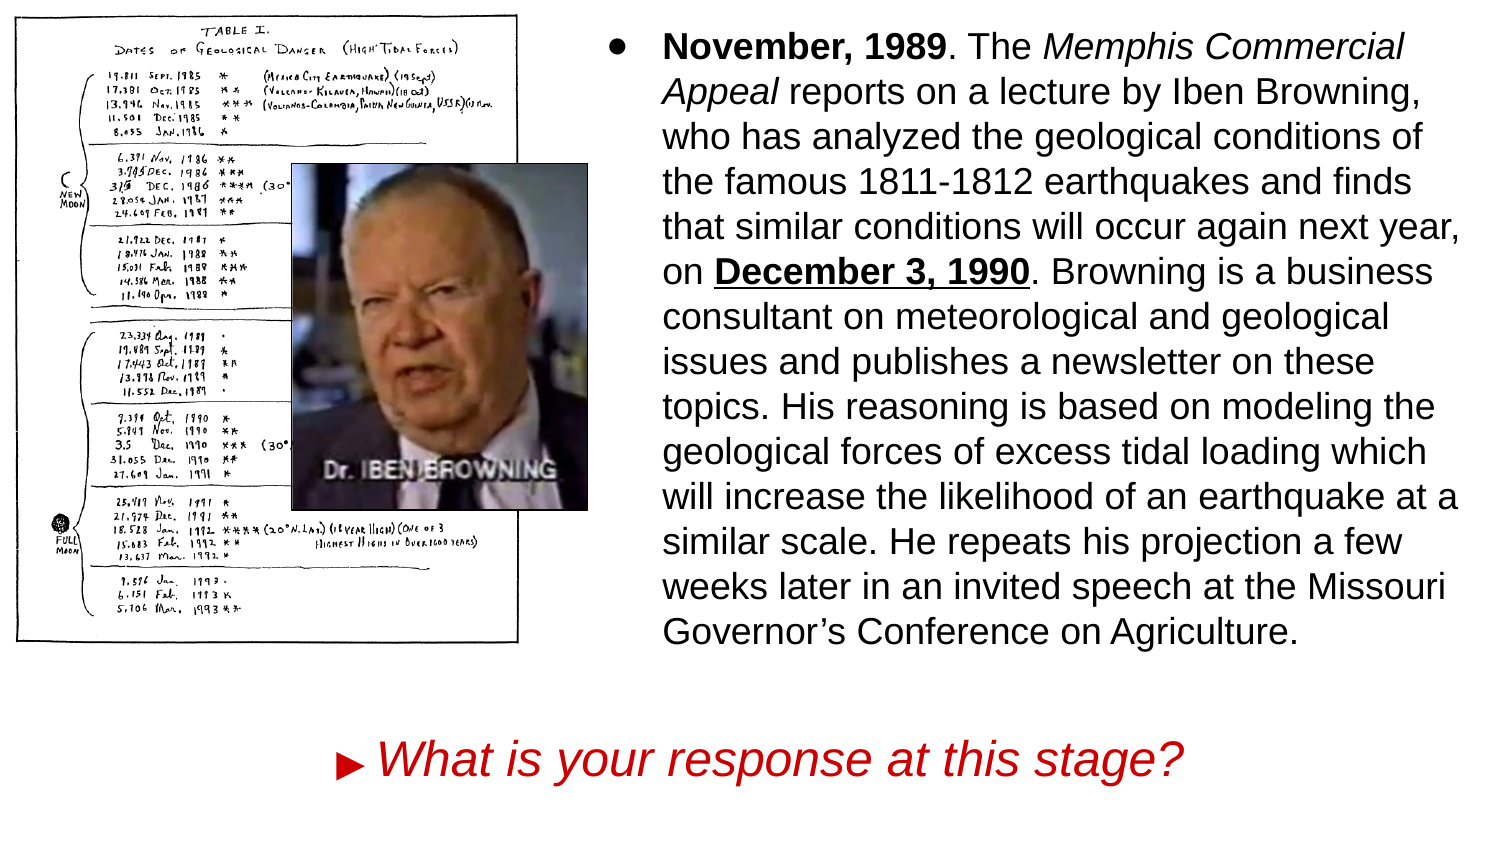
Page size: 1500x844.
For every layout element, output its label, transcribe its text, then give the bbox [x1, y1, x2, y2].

text_box November, 1989. The Memphis Commercial Appeal reports on a lecture by Iben Browning, who has analyzed the geological conditions of the famous 1811-1812 earthquakes and finds that similar conditions will occur again next year, on December 3, 1990. Browning is a business consultant on meteorological and geological issues and publishes a newsletter on these topics. His reasoning is based on modeling the geological forces of excess tidal loading which will increase the likelihood of an earthquake at a similar scale. He repeats his projection a few weeks later in an invited speech at the Missouri Governor’s Conference on Agriculture. [572, 7, 1479, 668]
picture [10, 11, 587, 645]
text_box ▶ What is your response at this stage? [321, 711, 1228, 802]
